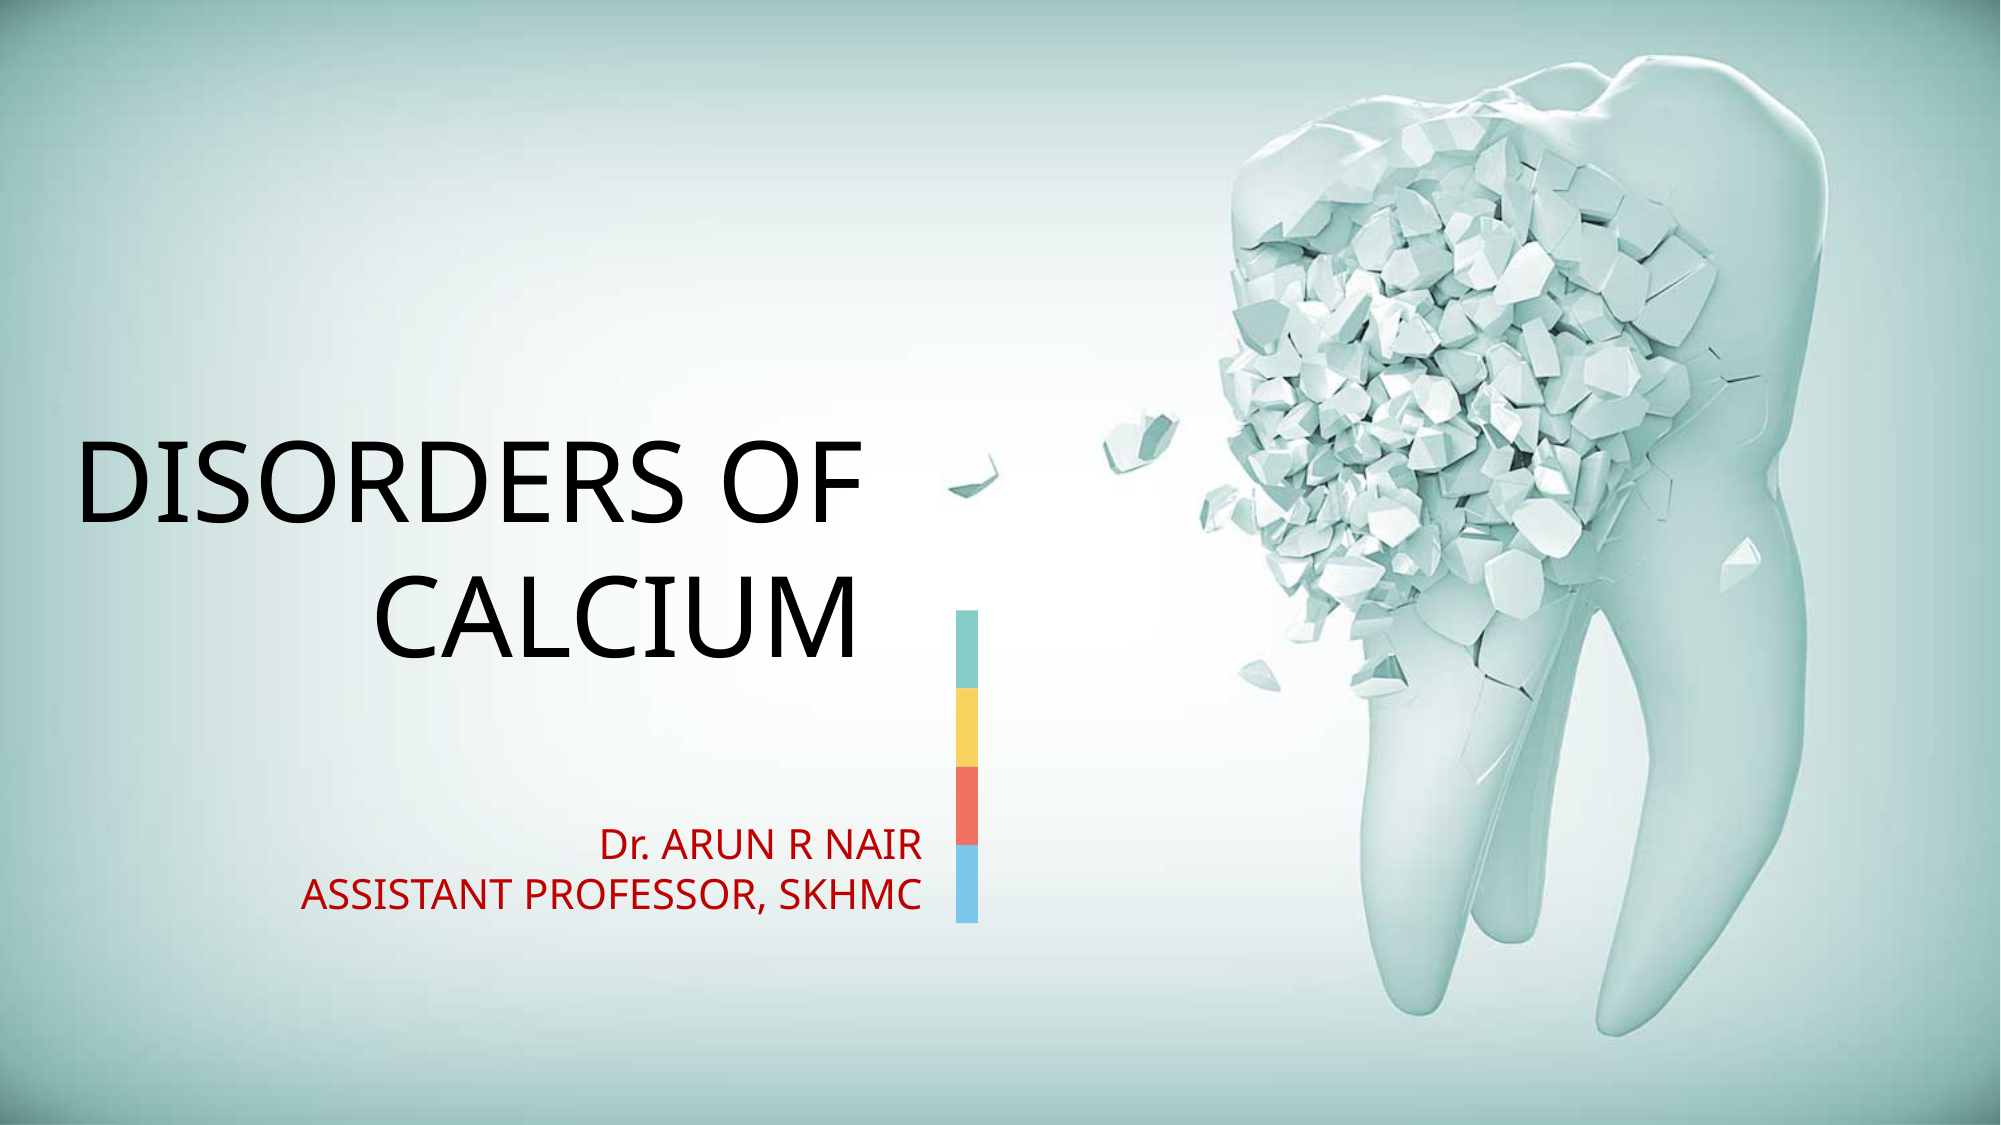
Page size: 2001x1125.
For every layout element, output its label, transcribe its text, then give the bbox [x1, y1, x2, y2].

picture [0, 0, 2001, 1125]
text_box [956, 610, 978, 924]
text_box Dr. ARUN R NAIR ASSISTANT PROFESSOR, SKHMC [89, 810, 938, 926]
text_box DISORDERS OF CALCIUM [30, 402, 879, 687]
